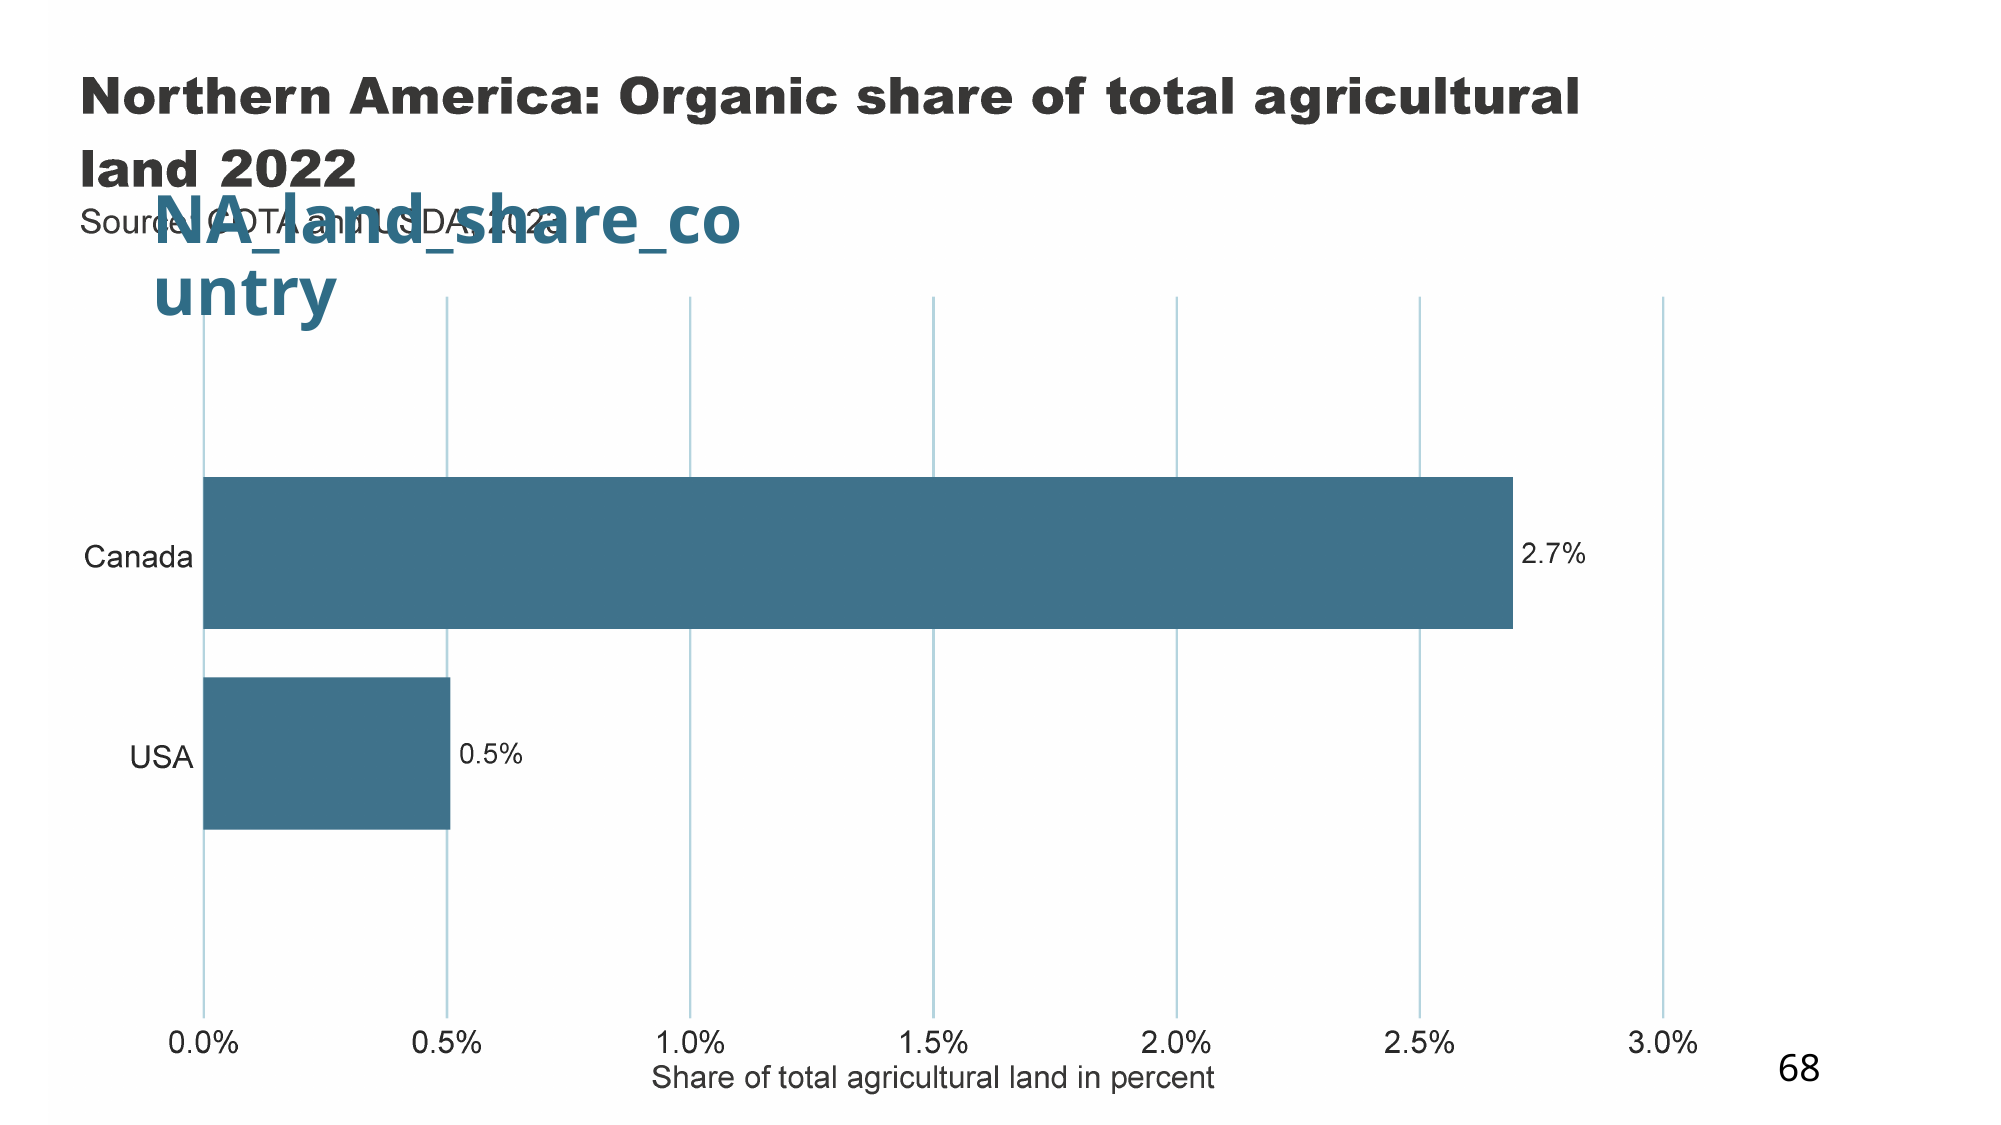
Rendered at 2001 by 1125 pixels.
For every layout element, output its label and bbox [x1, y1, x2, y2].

picture [48, 0, 1730, 1125]
